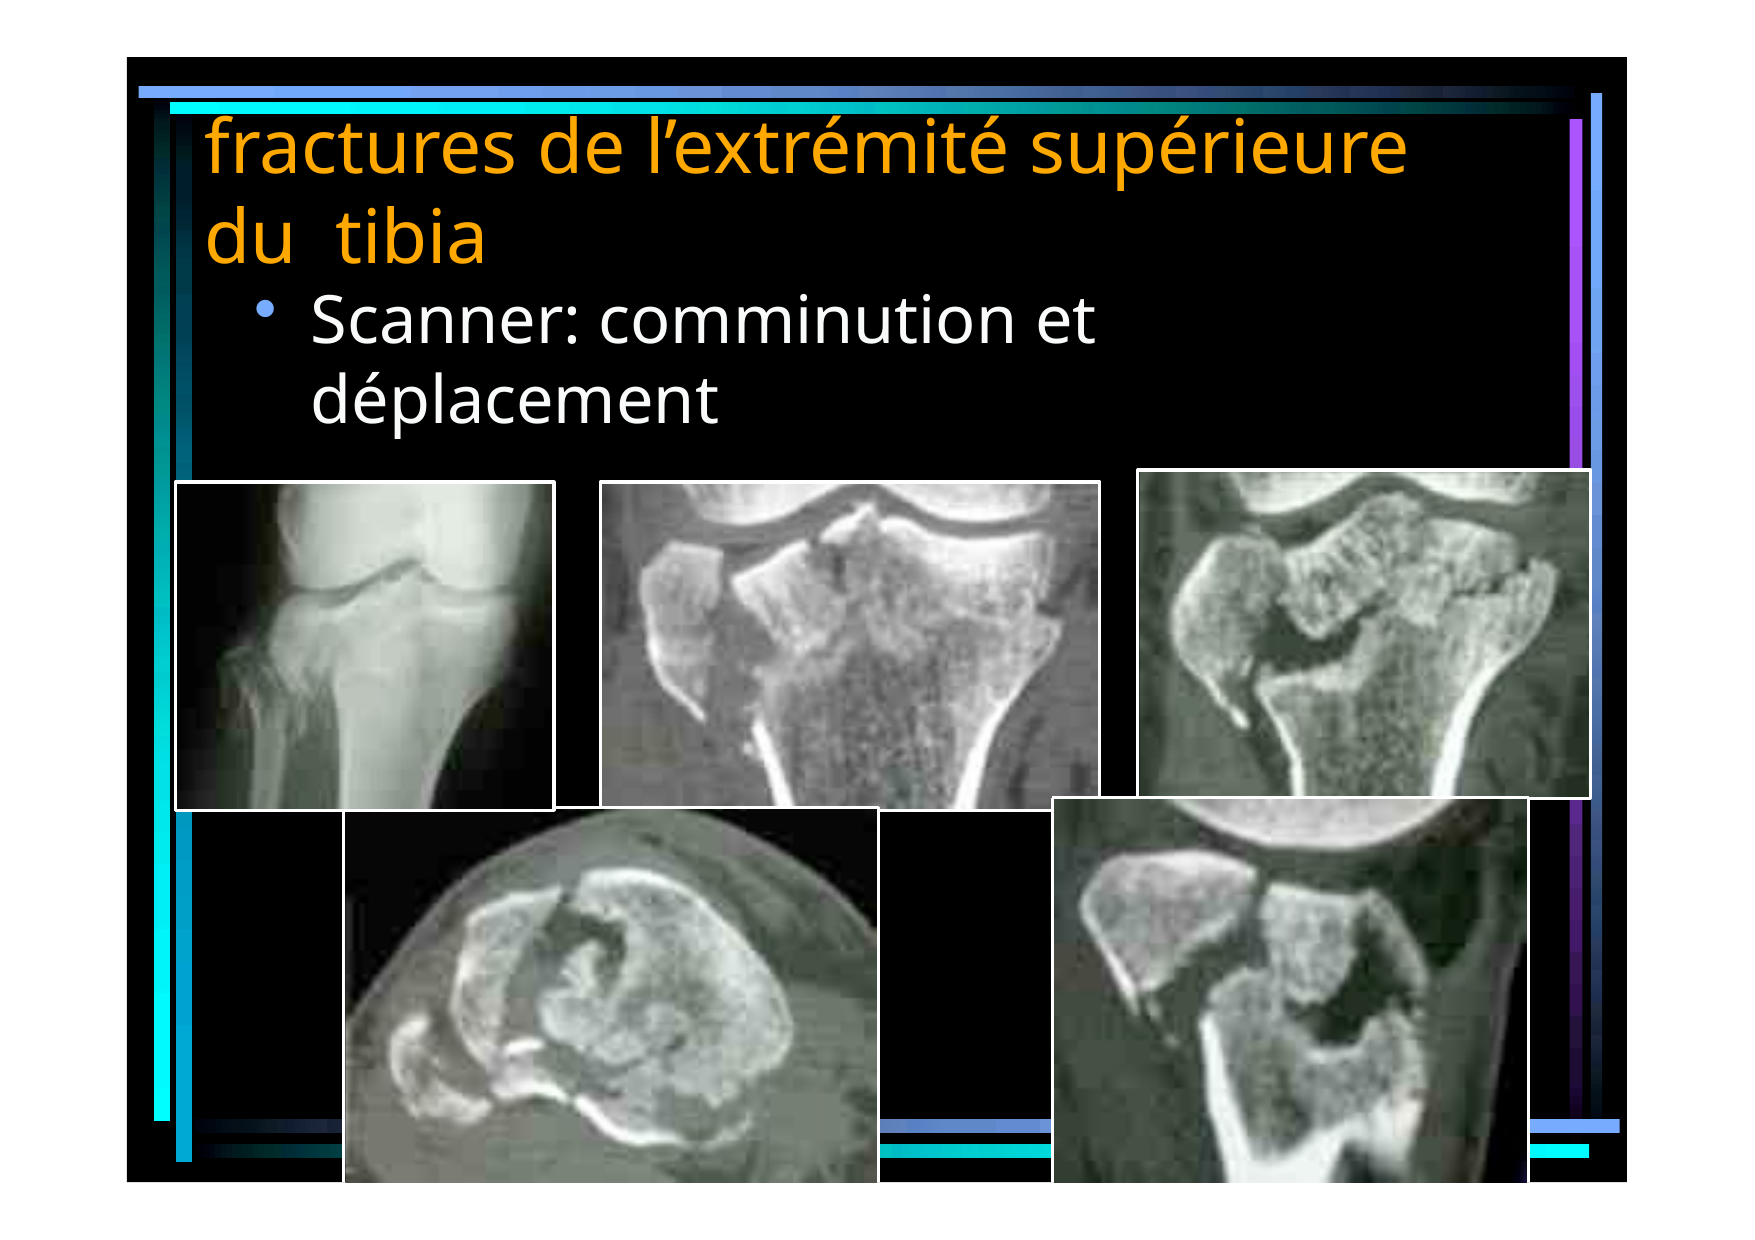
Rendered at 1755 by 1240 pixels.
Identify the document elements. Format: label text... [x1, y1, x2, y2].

picture [138, 86, 1583, 1162]
title fractures de l’extrémité supérieure du tibia [202, 96, 1451, 306]
picture [1590, 93, 1620, 1133]
text_box Scanner: comminution et déplacement [252, 306, 1448, 437]
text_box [173, 468, 1593, 1185]
